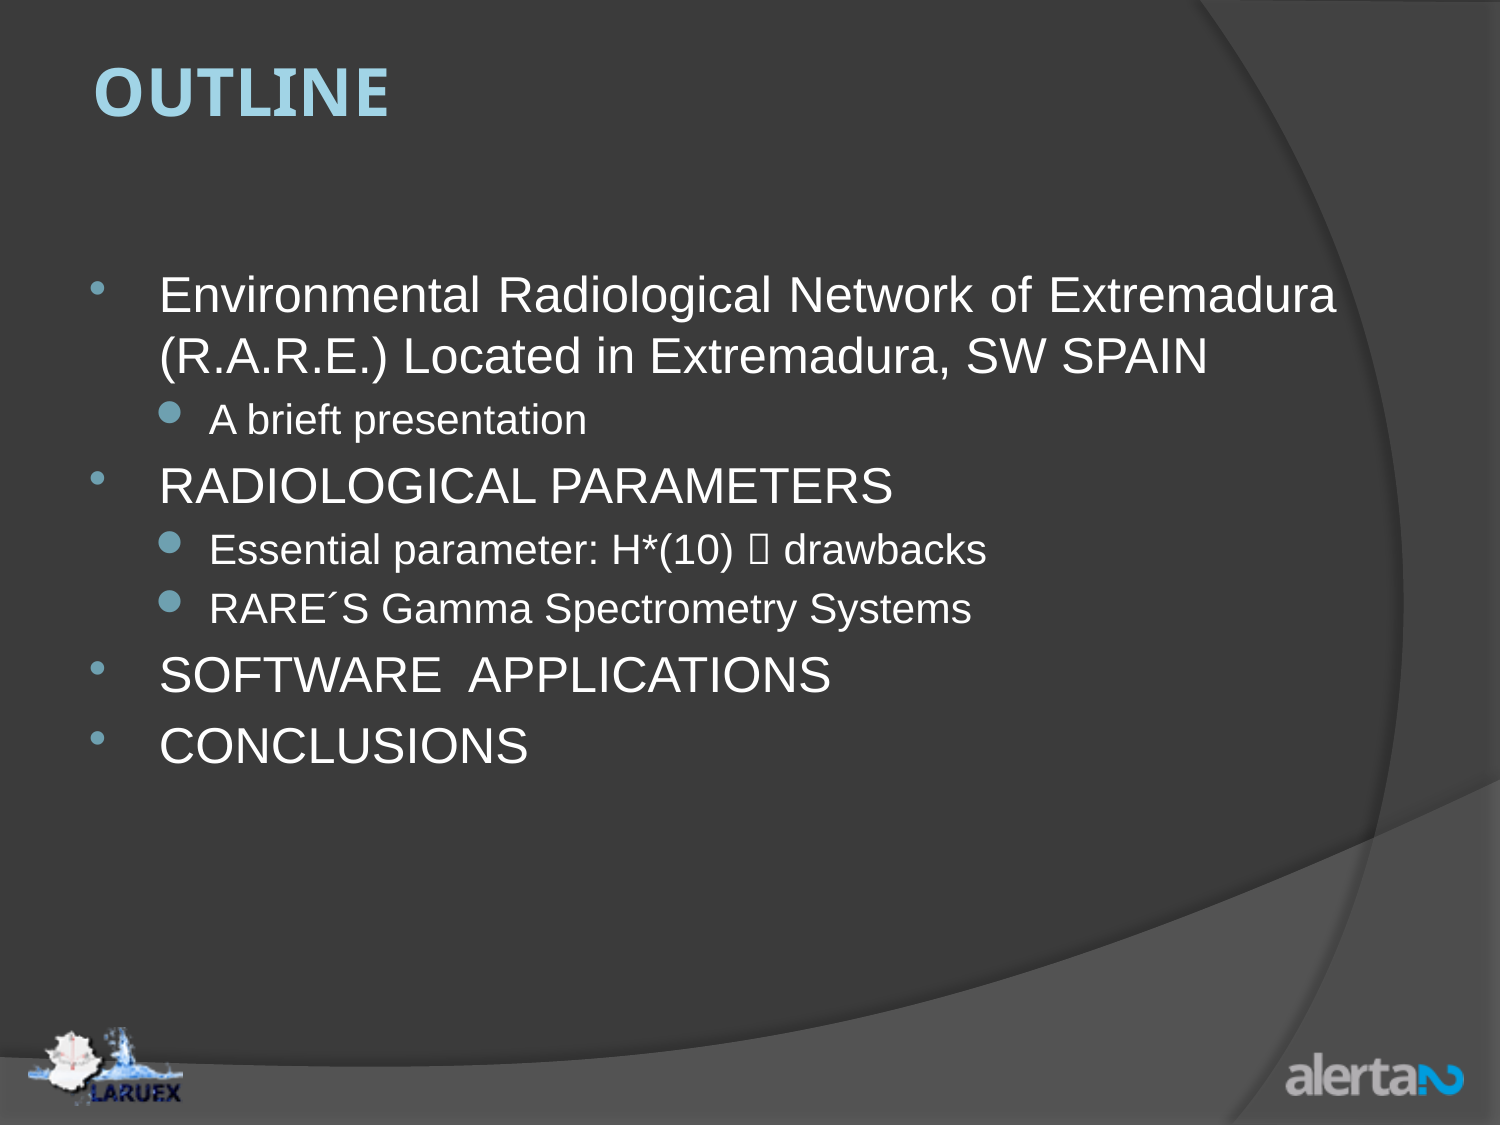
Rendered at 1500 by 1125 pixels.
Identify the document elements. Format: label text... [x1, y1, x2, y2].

list Environmental Radiological Network of Extremadura (R.A.R.E.) Located in Extremadura, SW SPAIN A brieft presentation RADIOLOGICAL PARAMETERS Essential parameter: H*(10)  drawbacks RARE´S Gamma Spectrometry Systems SOFTWARE APPLICATIONS CONCLUSIONS [75, 184, 1353, 799]
picture [1278, 1046, 1471, 1104]
text_box Outline [85, 42, 1422, 231]
picture [27, 1026, 184, 1106]
